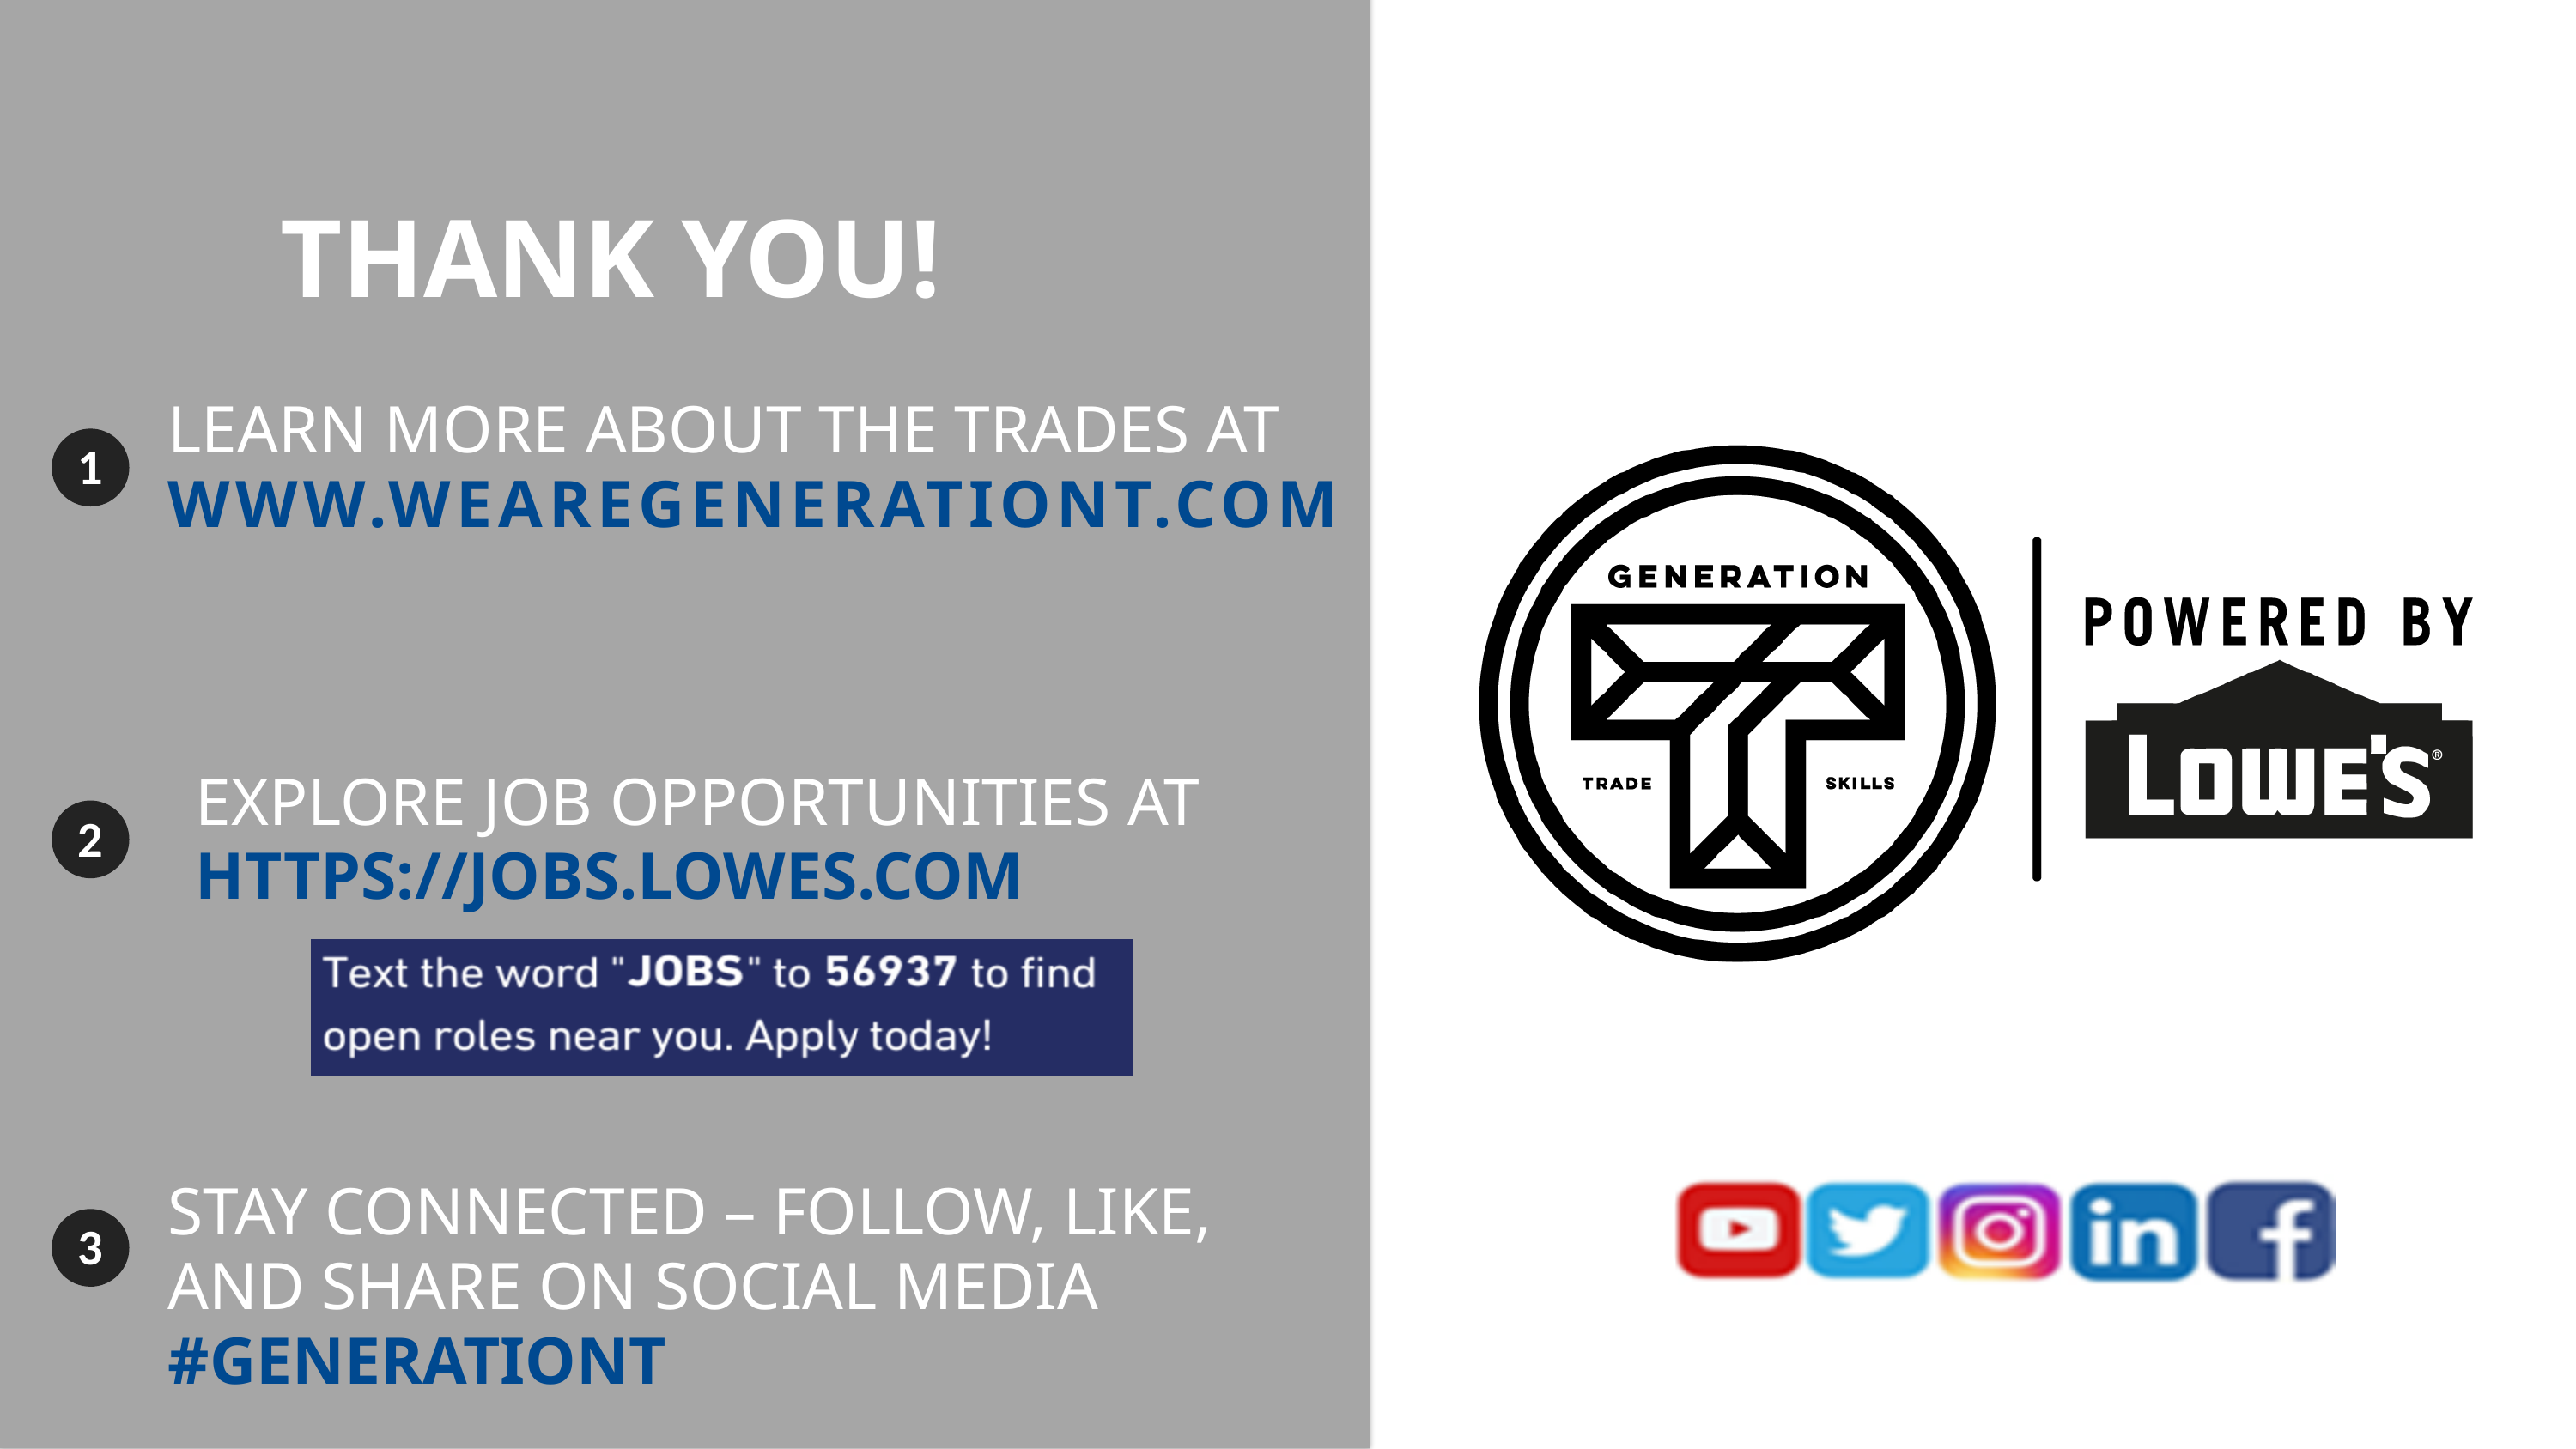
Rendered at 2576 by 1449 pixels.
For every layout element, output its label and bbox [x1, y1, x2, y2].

text_box [16, 243, 1452, 1326]
picture [1674, 1173, 2336, 1288]
picture [311, 938, 1133, 1077]
picture [1408, 428, 2555, 984]
text_box [0, 0, 1371, 1449]
